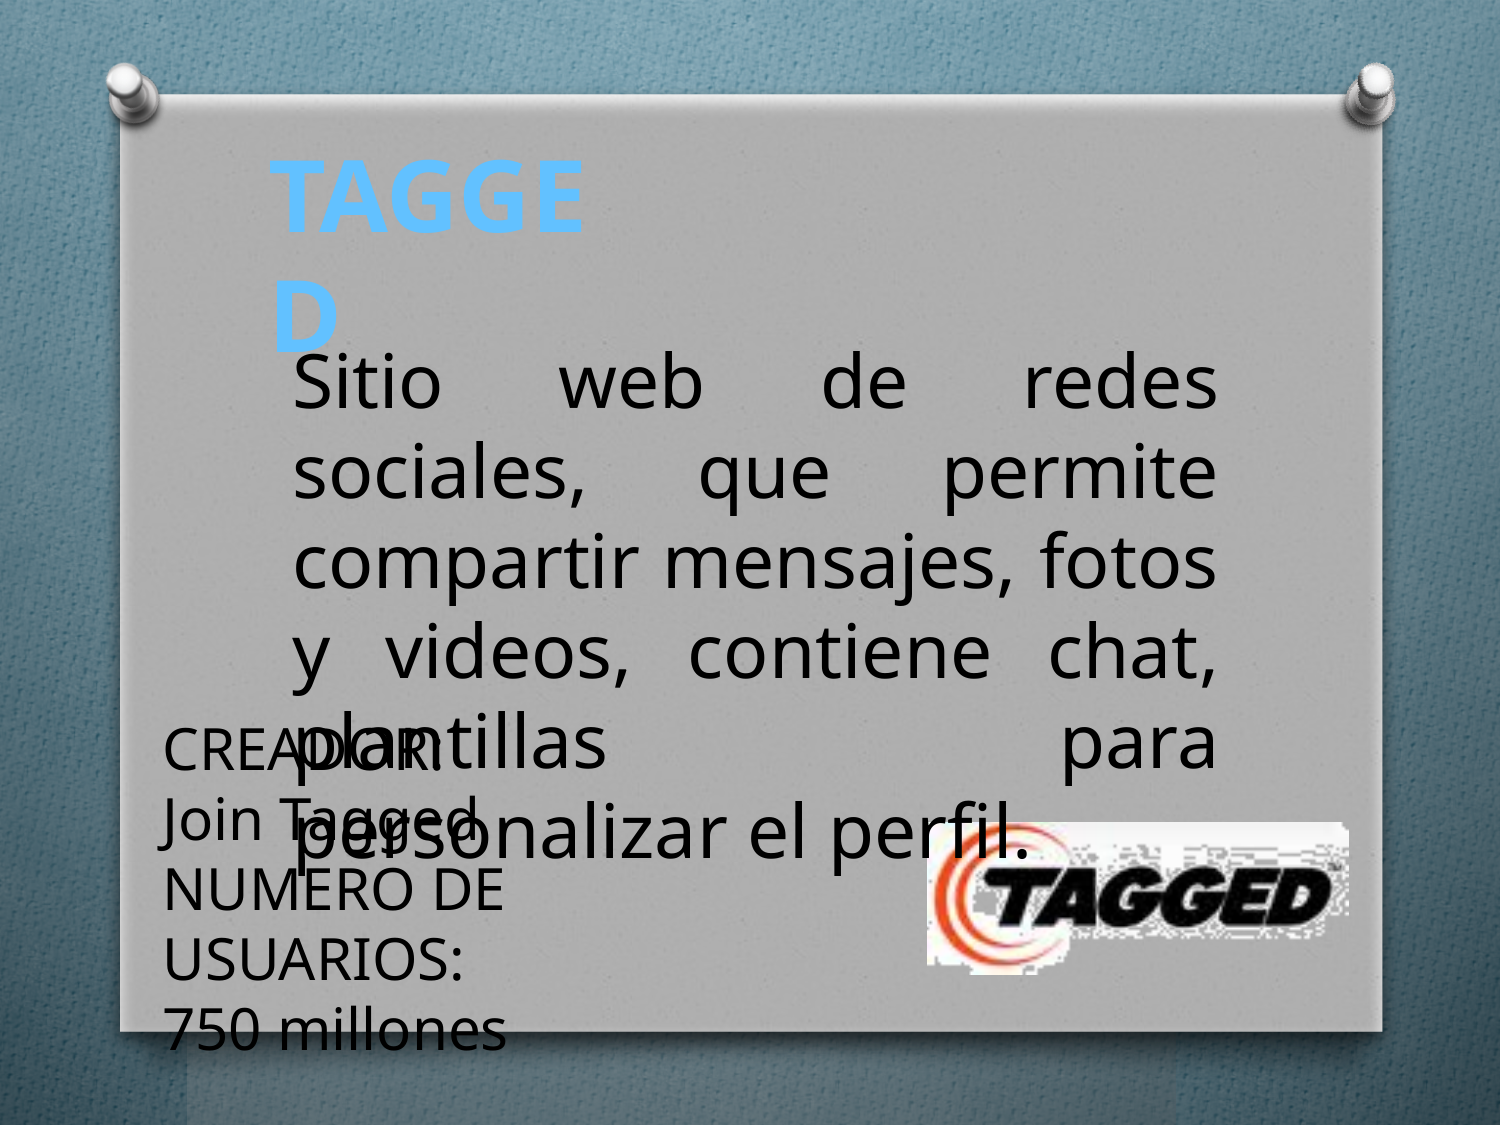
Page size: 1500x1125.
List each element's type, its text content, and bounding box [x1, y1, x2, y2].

text_box TAGGED [253, 125, 668, 380]
text_box Sitio web de redes sociales, que permite compartir mensajes, fotos y videos, contiene chat, plantillas para personalizar el perfil. [277, 326, 1235, 881]
picture [926, 822, 1349, 975]
text_box CREADOR: Join Tagged NUMERO DE USUARIOS: 750 millones [147, 704, 609, 1070]
picture [1317, 35, 1439, 156]
picture [75, 30, 197, 152]
